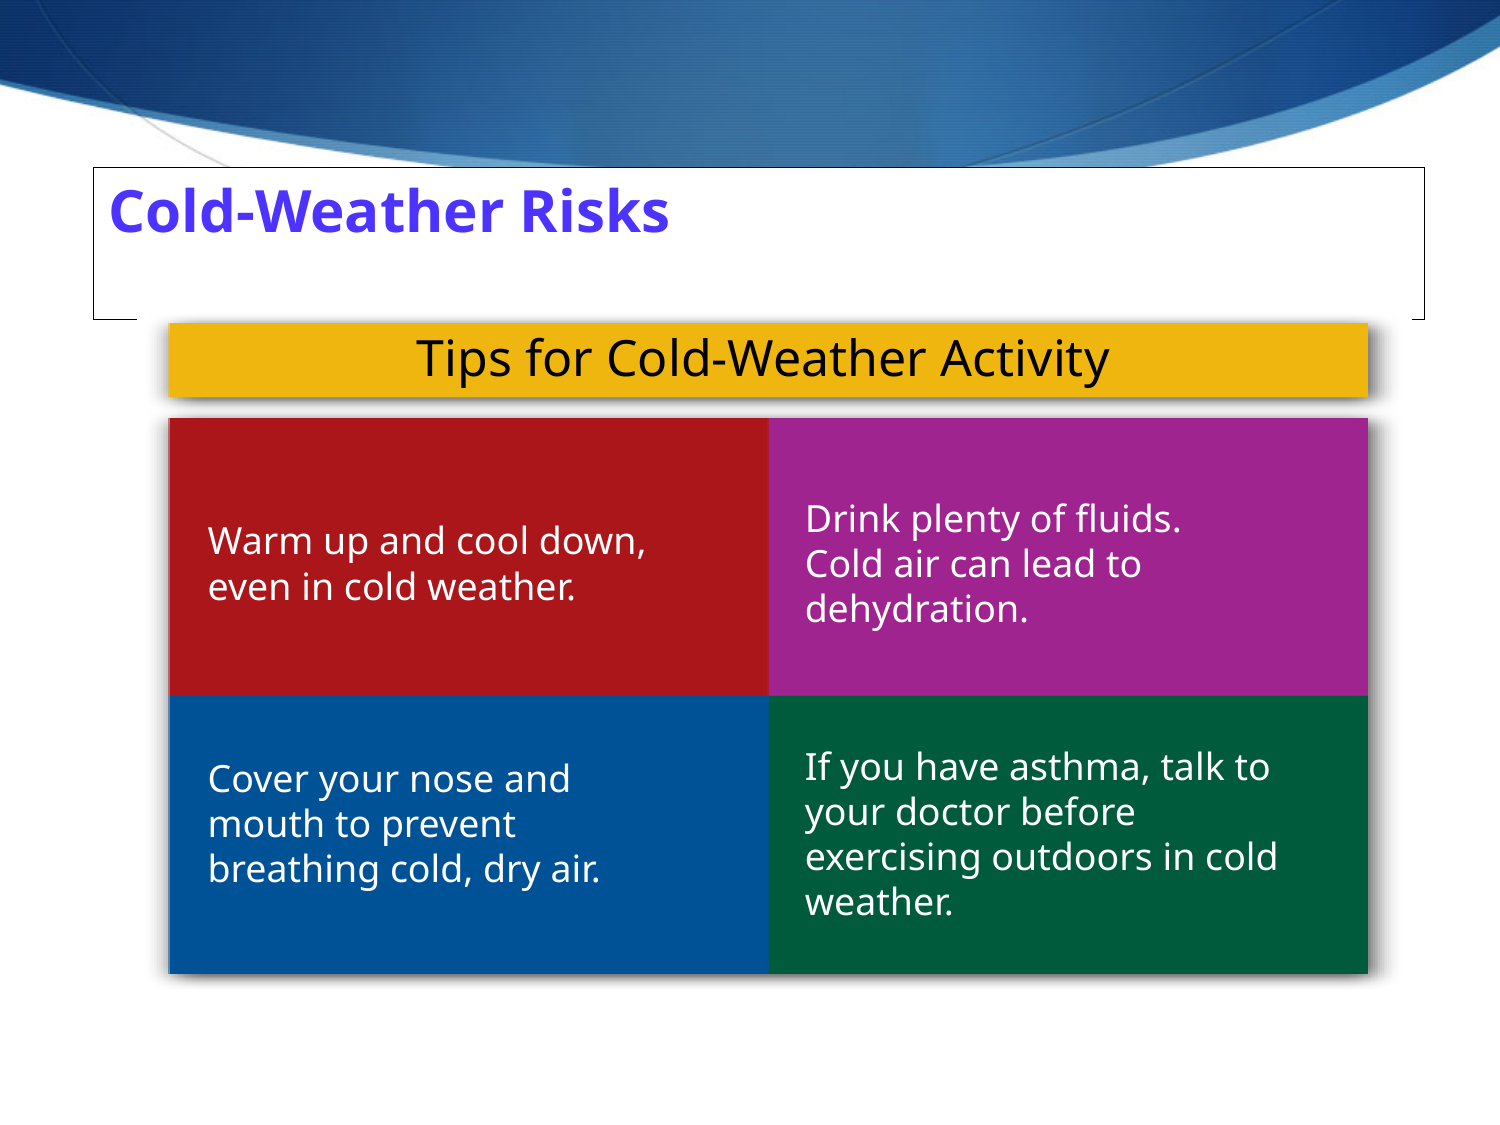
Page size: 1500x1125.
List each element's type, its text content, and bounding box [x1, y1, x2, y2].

picture [0, 0, 1500, 1125]
text_box Cold-Weather Risks [93, 167, 1425, 320]
